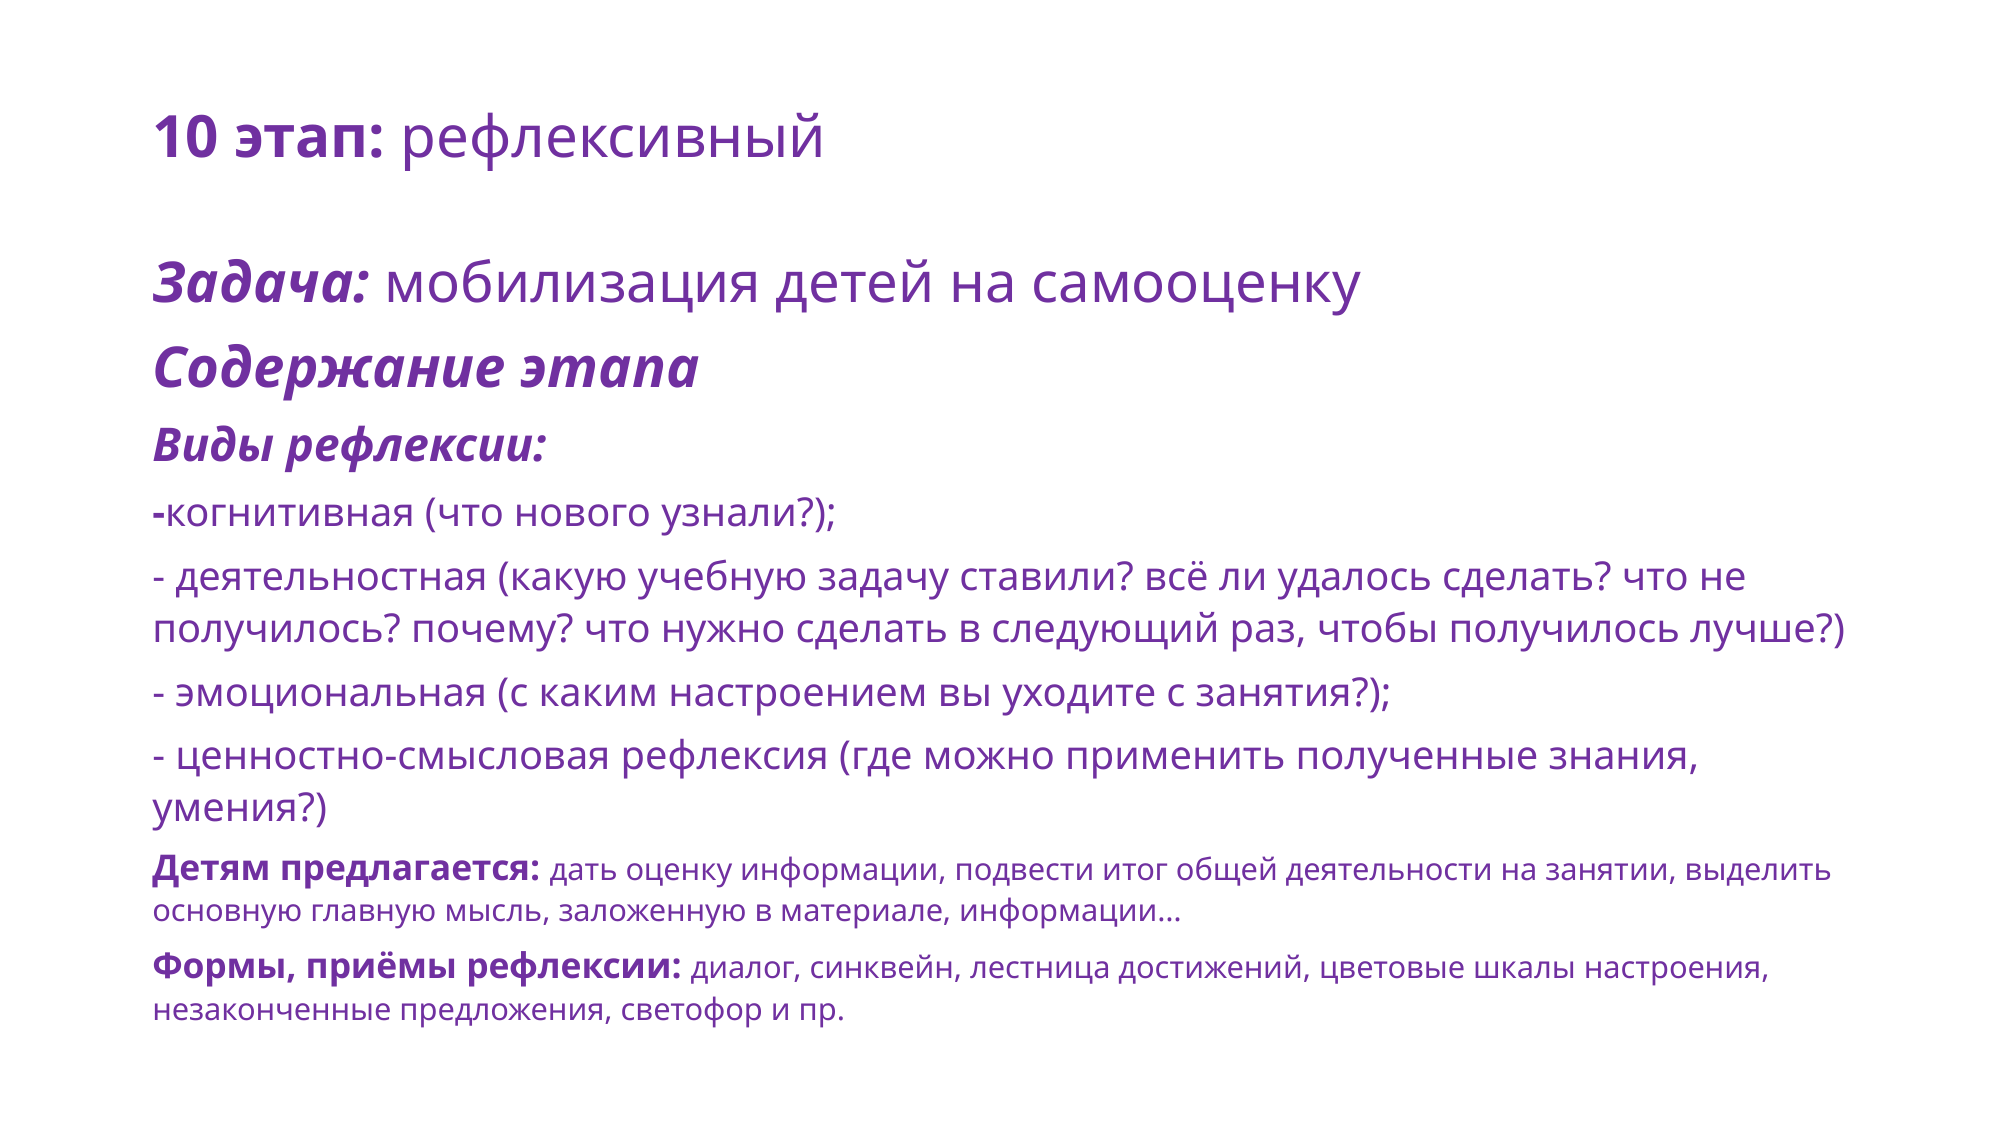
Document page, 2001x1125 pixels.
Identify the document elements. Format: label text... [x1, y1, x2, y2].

title 10 этап: рефлексивный [137, 59, 1863, 218]
list Задача: мобилизация детей на самооценку Содержание этапа Виды рефлексии: -когнитивная (что нового узнали?); - деятельностная (какую учебную задачу ставили? всё ли удалось сделать? что не получилось? почему? что нужно сделать в следующий раз, чтобы получилось лучше?) - эмоциональная (с каким настроением вы уходите с занятия?); - ценностно-смысловая рефлексия (где можно применить полученные знания, умения?) Детям предлагается: дать оценку информации, подвести итог общей деятельности на занятии, выделить основную главную мысль, заложенную в материале, информации… Формы, приёмы рефлексии: диалог, синквейн, лестница достижений, цветовые шкалы настроения, незаконченные предложения, светофор и пр. [137, 231, 1863, 1057]
